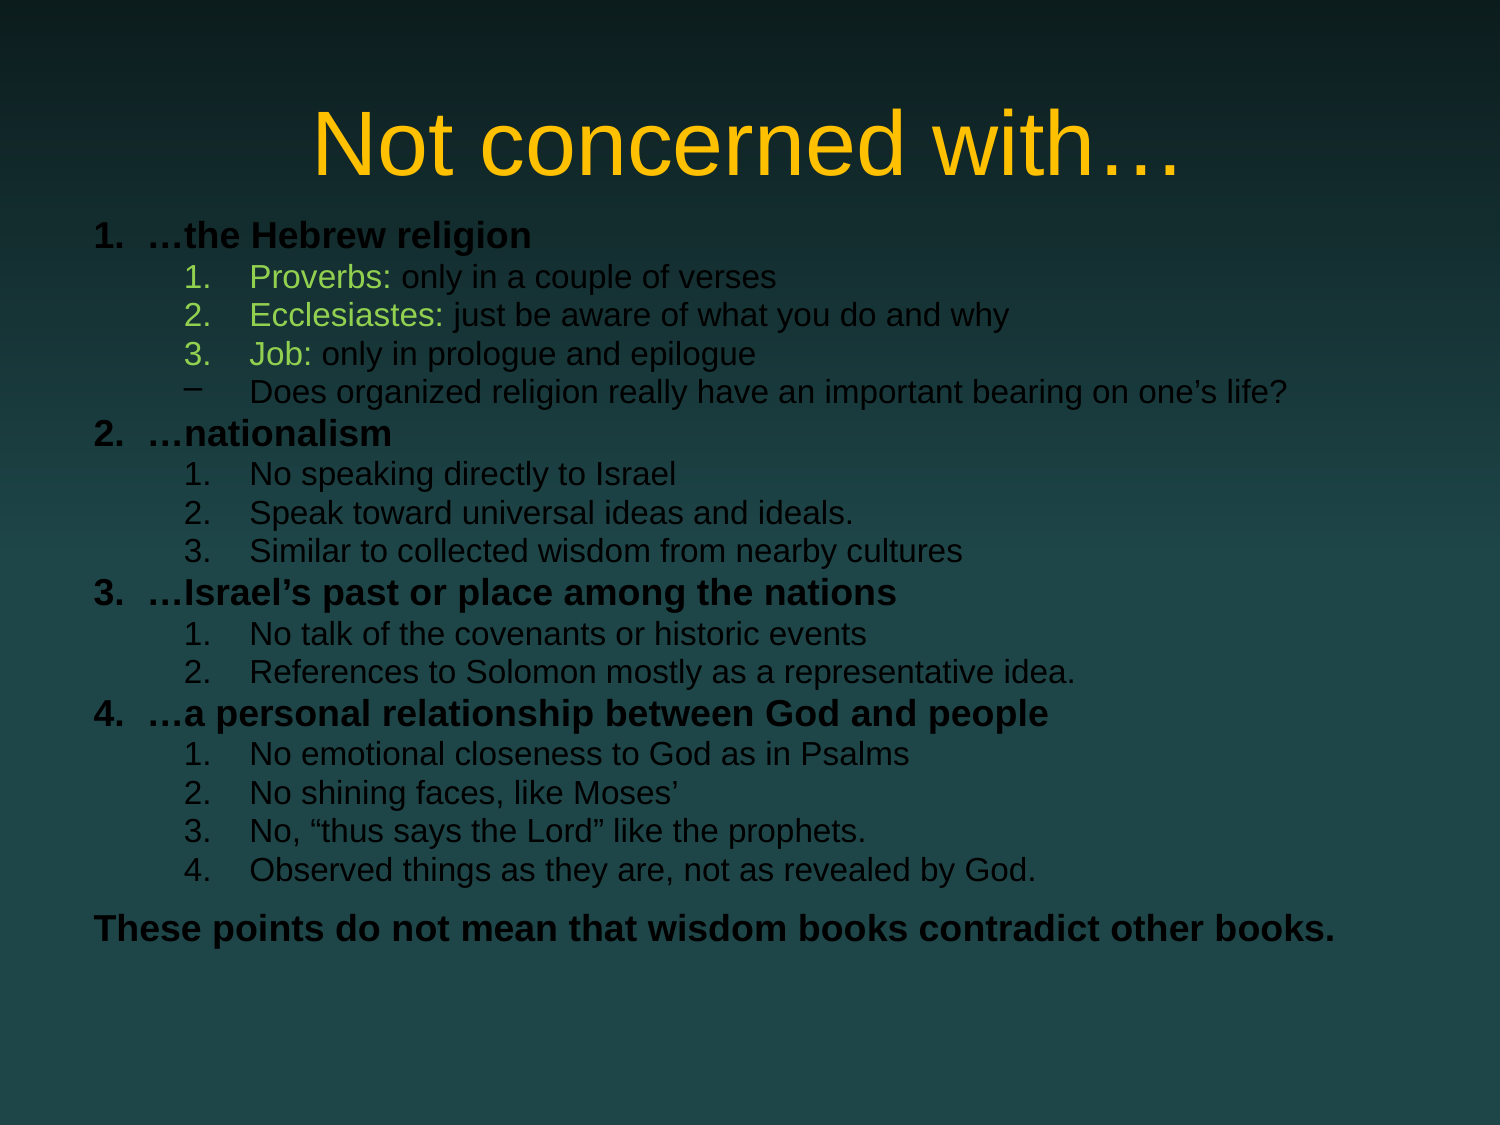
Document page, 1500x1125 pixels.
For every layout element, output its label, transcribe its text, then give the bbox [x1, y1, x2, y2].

list …the Hebrew religion Proverbs: only in a couple of verses Ecclesiastes: just be aware of what you do and why Job: only in prologue and epilogue Does organized religion really have an important bearing on one’s life? …nationalism No speaking directly to Israel Speak toward universal ideas and ideals. Similar to collected wisdom from nearby cultures …Israel’s past or place among the nations No talk of the covenants or historic events References to Solomon mostly as a representative idea. …a personal relationship between God and people No emotional closeness to God as in Psalms No shining faces, like Moses’ No, “thus says the Lord” like the prophets. Observed things as they are, not as revealed by God. These points do not mean that wisdom books contradict other books. [75, 212, 1425, 1005]
title Not concerned with… [75, 45, 1425, 212]
